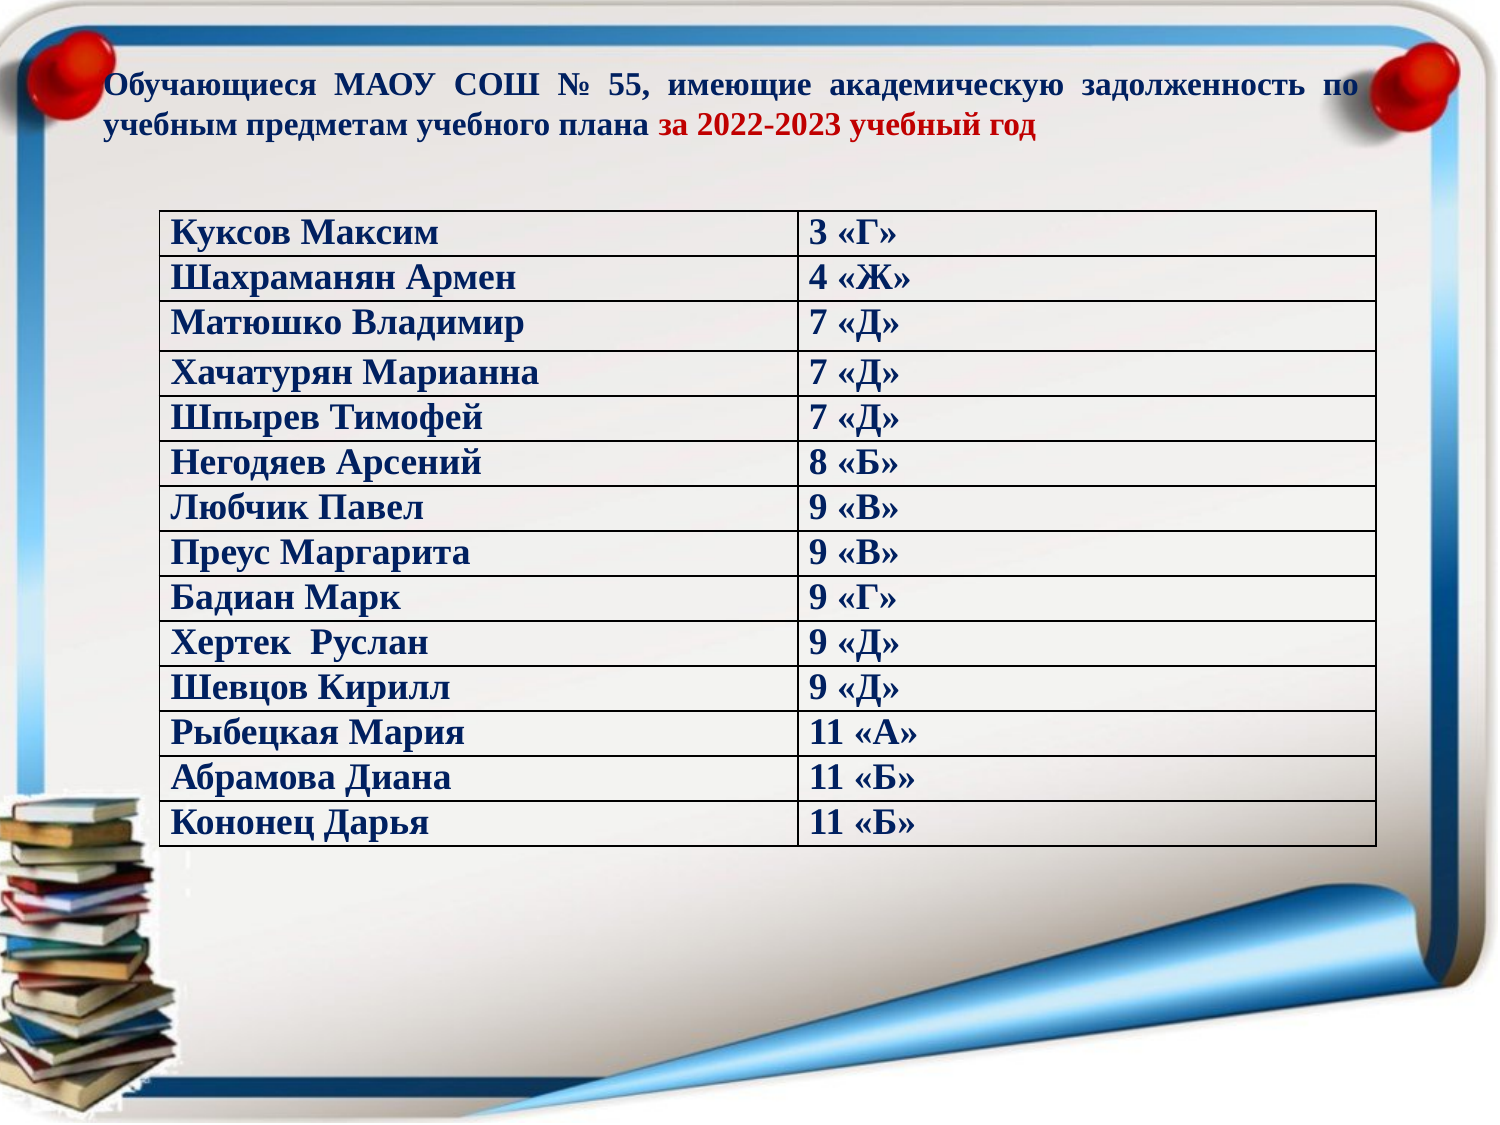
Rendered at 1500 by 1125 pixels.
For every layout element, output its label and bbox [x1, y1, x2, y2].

list [0, 0, 1498, 1124]
